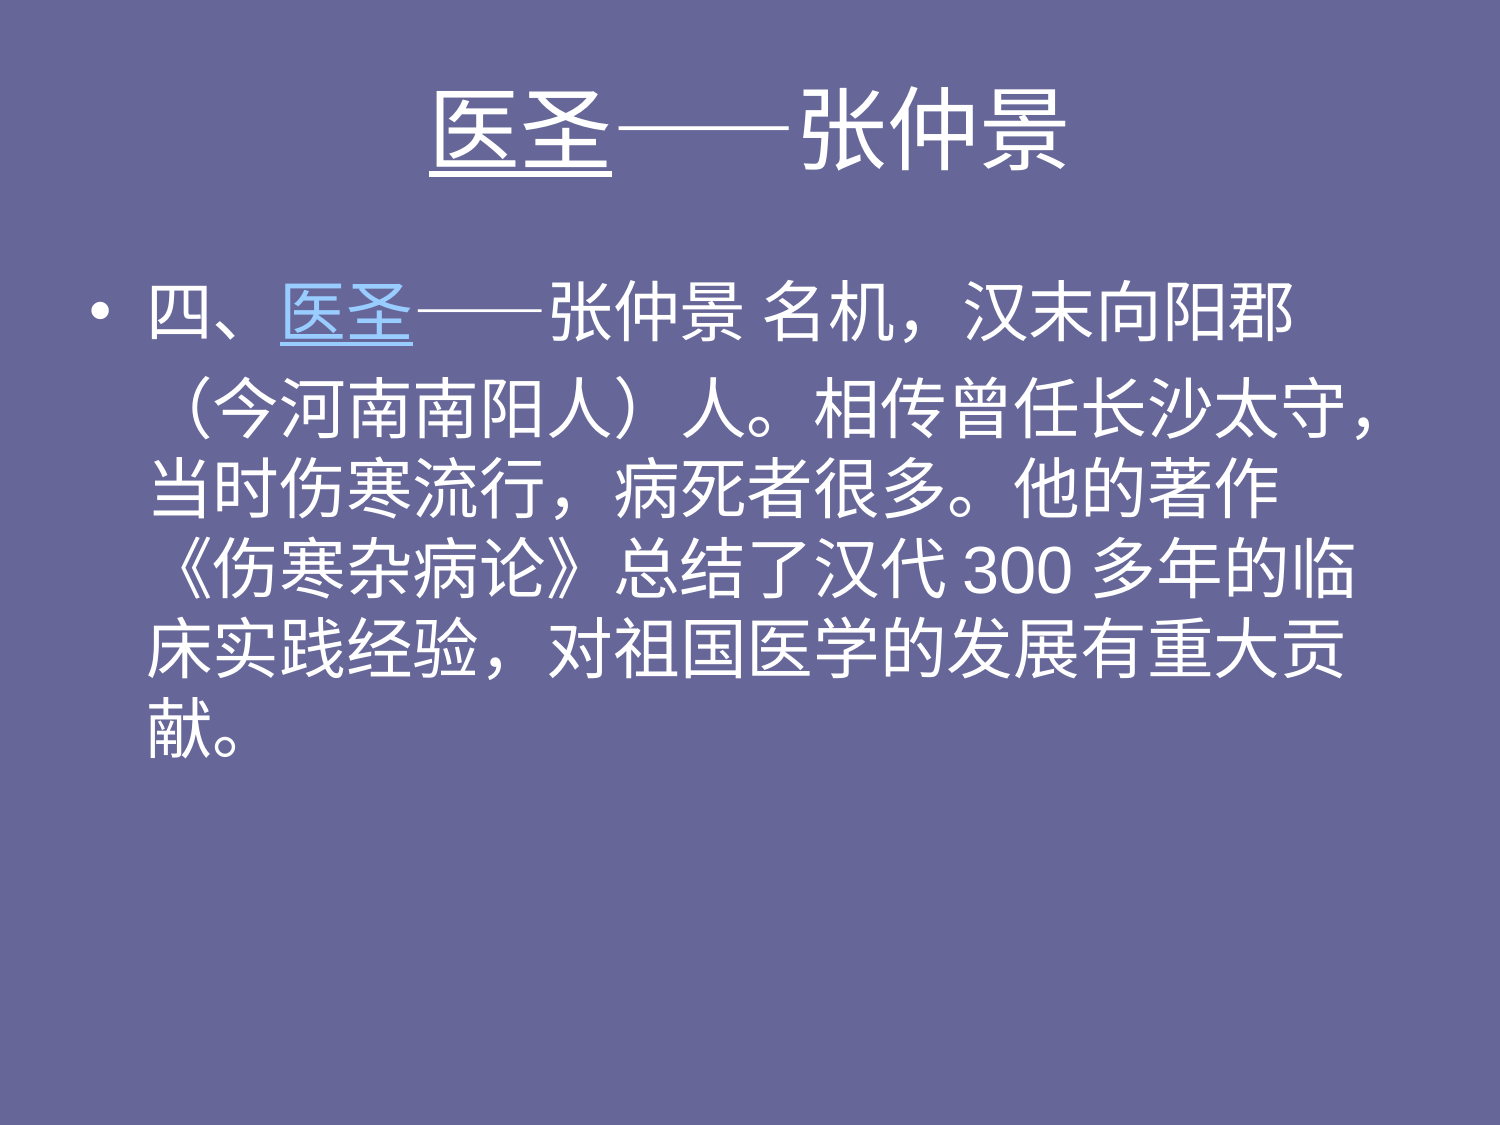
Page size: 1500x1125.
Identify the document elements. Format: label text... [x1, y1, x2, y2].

list 四、医圣——张仲景 名机，汉末向阳郡（今河南南阳人）人。相传曾任长沙太守，当时伤寒流行，病死者很多。他的著作《伤寒杂病论》总结了汉代300多年的临床实践经验，对祖国医学的发展有重大贡献。 [74, 262, 1426, 1006]
title 医圣——张仲景 [74, 44, 1426, 233]
